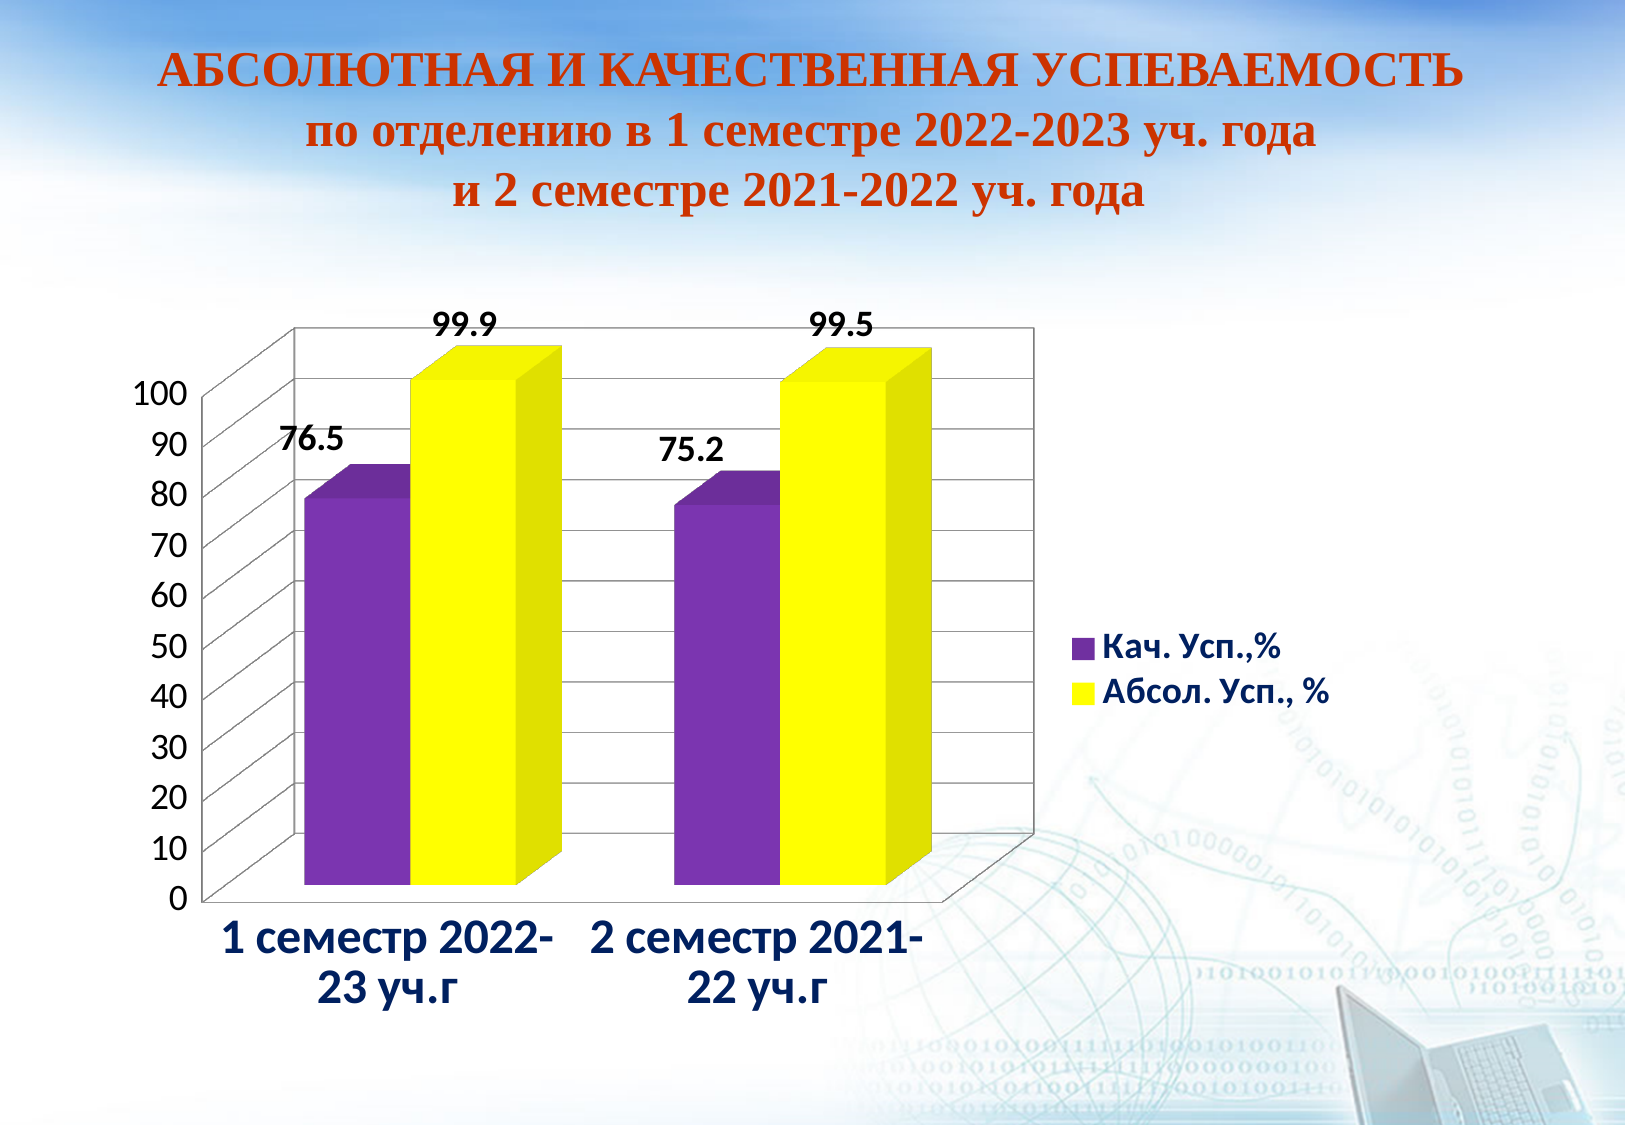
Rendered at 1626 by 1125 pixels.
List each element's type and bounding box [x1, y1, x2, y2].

picture [0, 0, 1625, 1125]
chart [106, 308, 1355, 1031]
